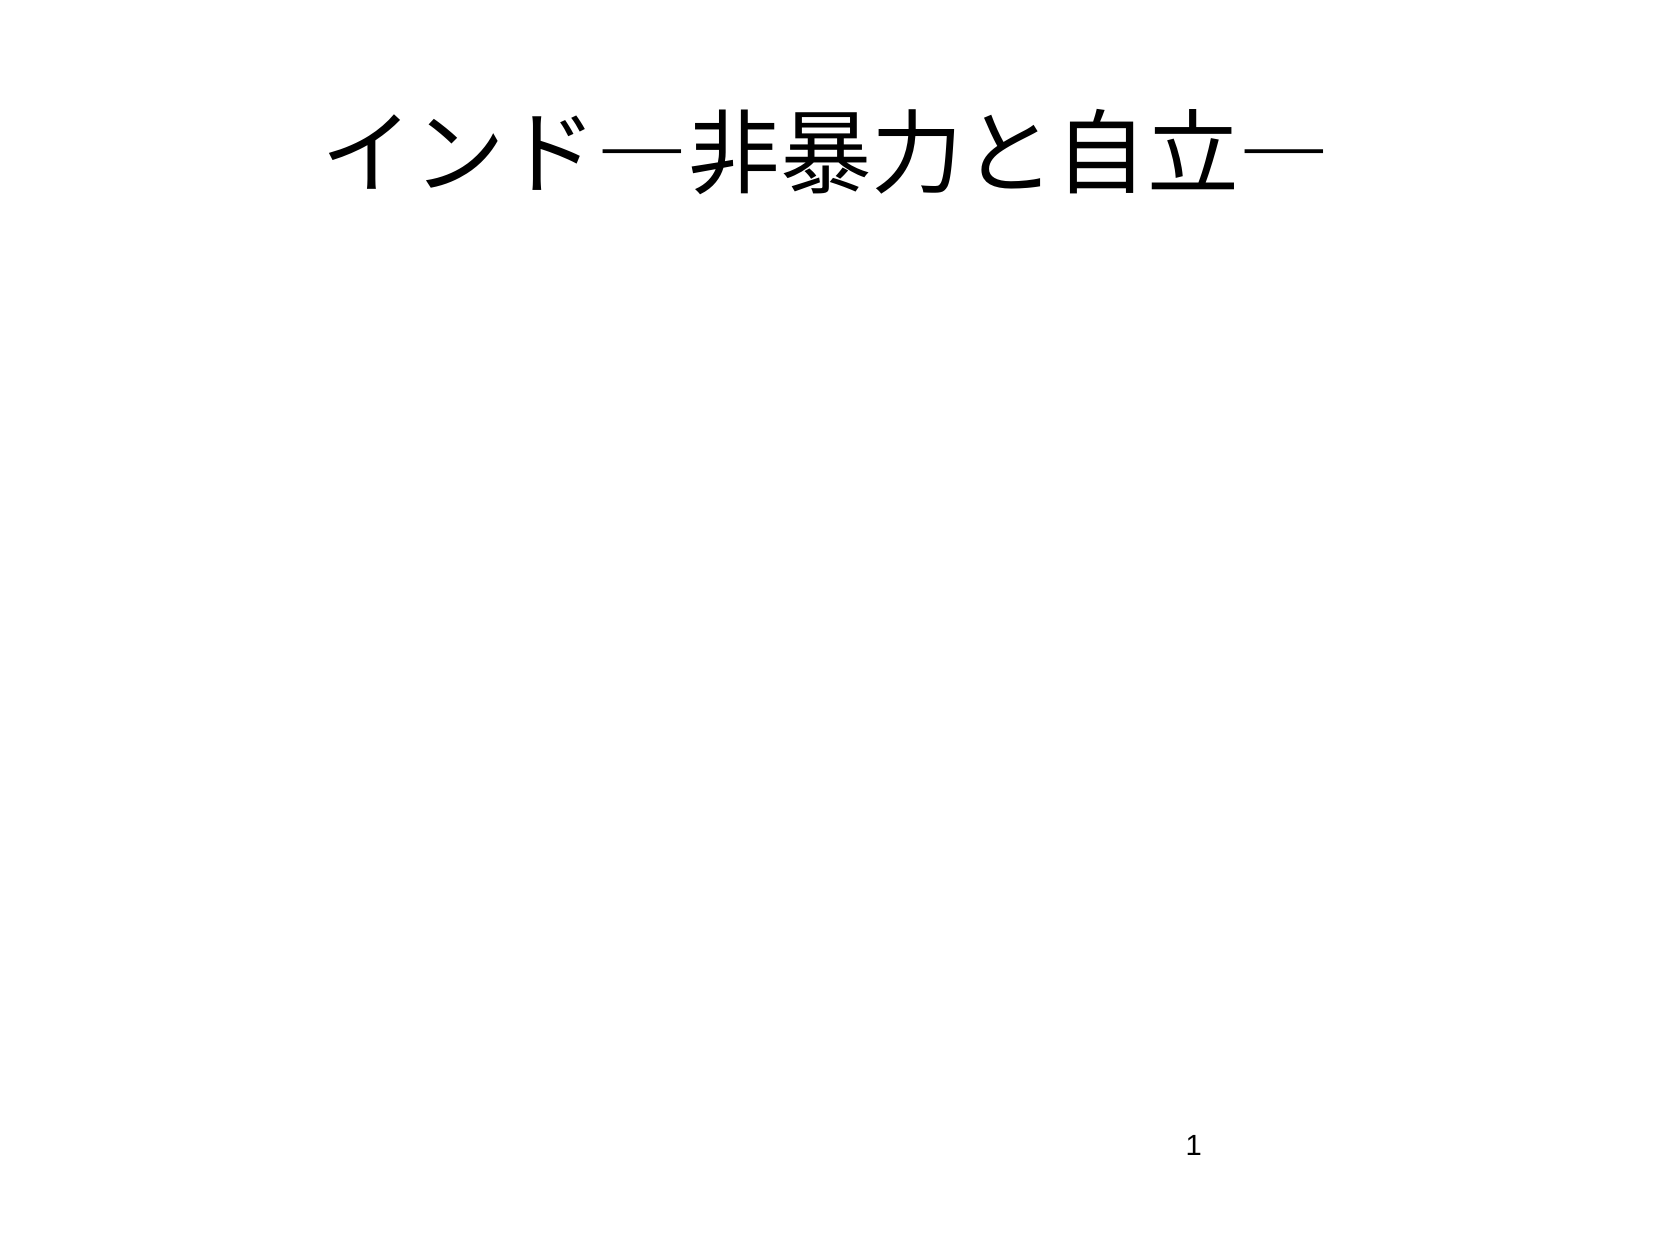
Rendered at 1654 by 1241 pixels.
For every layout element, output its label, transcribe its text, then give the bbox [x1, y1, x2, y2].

slide_number 1 [1185, 1129, 1570, 1214]
title インド―非暴力と自立― [82, 49, 1571, 257]
